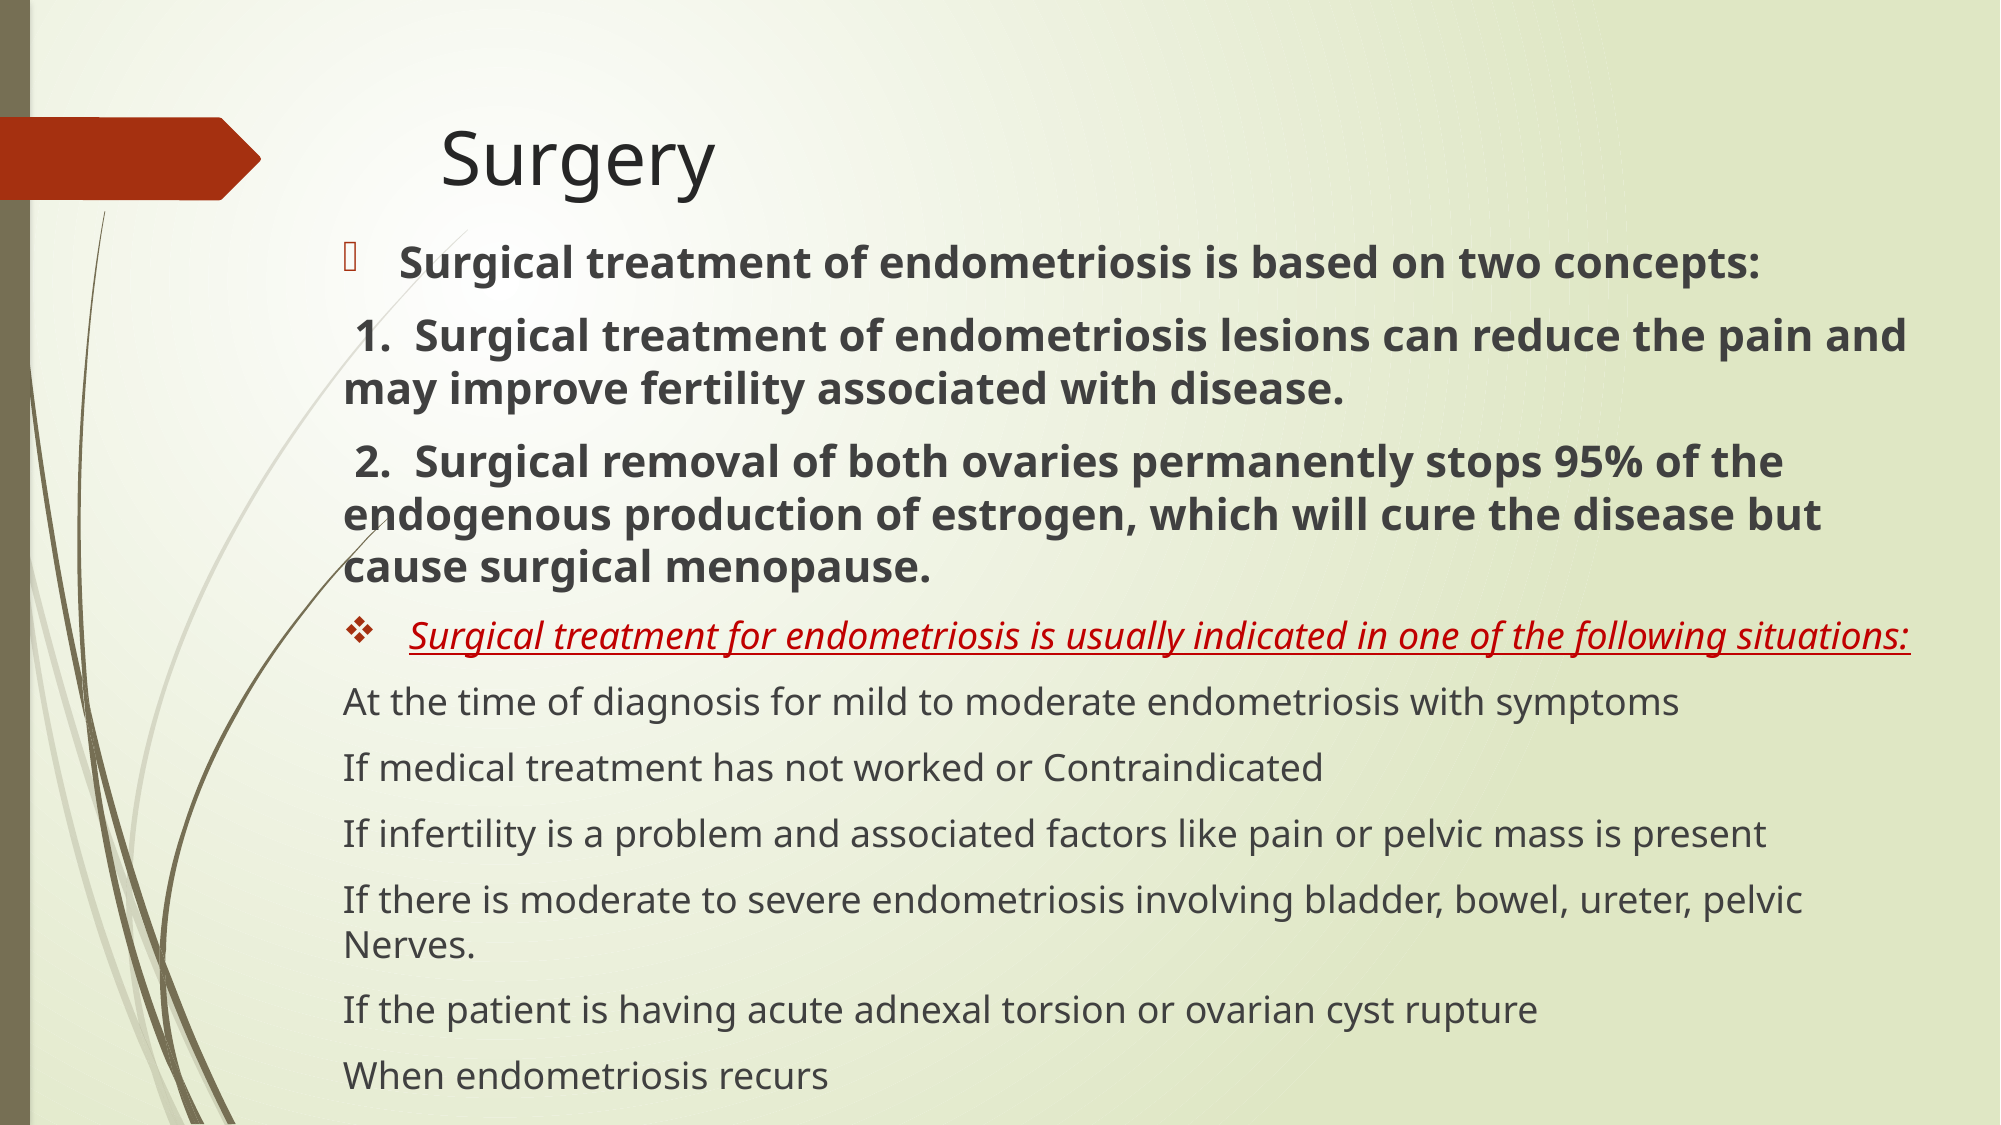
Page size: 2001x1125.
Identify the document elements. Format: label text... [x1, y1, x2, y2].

title Surgery [425, 102, 1888, 227]
list Surgical treatment of endometriosis is based on two concepts: 1. Surgical treatment of endometriosis lesions can reduce the pain and may improve fertility associated with disease. 2. Surgical removal of both ovaries permanently stops 95% of the endogenous production of estrogen, which will cure the disease but cause surgical menopause. Surgical treatment for endometriosis is usually indicated in one of the following situations: At the time of diagnosis for mild to moderate endometriosis with symptoms If medical treatment has not worked or Contraindicated If infertility is a problem and associated factors like pain or pelvic mass is present If there is moderate to severe endometriosis involving bladder, bowel, ureter, pelvic Nerves. If the patient is having acute adnexal torsion or ovarian cyst rupture When endometriosis recurs [327, 227, 1938, 1108]
